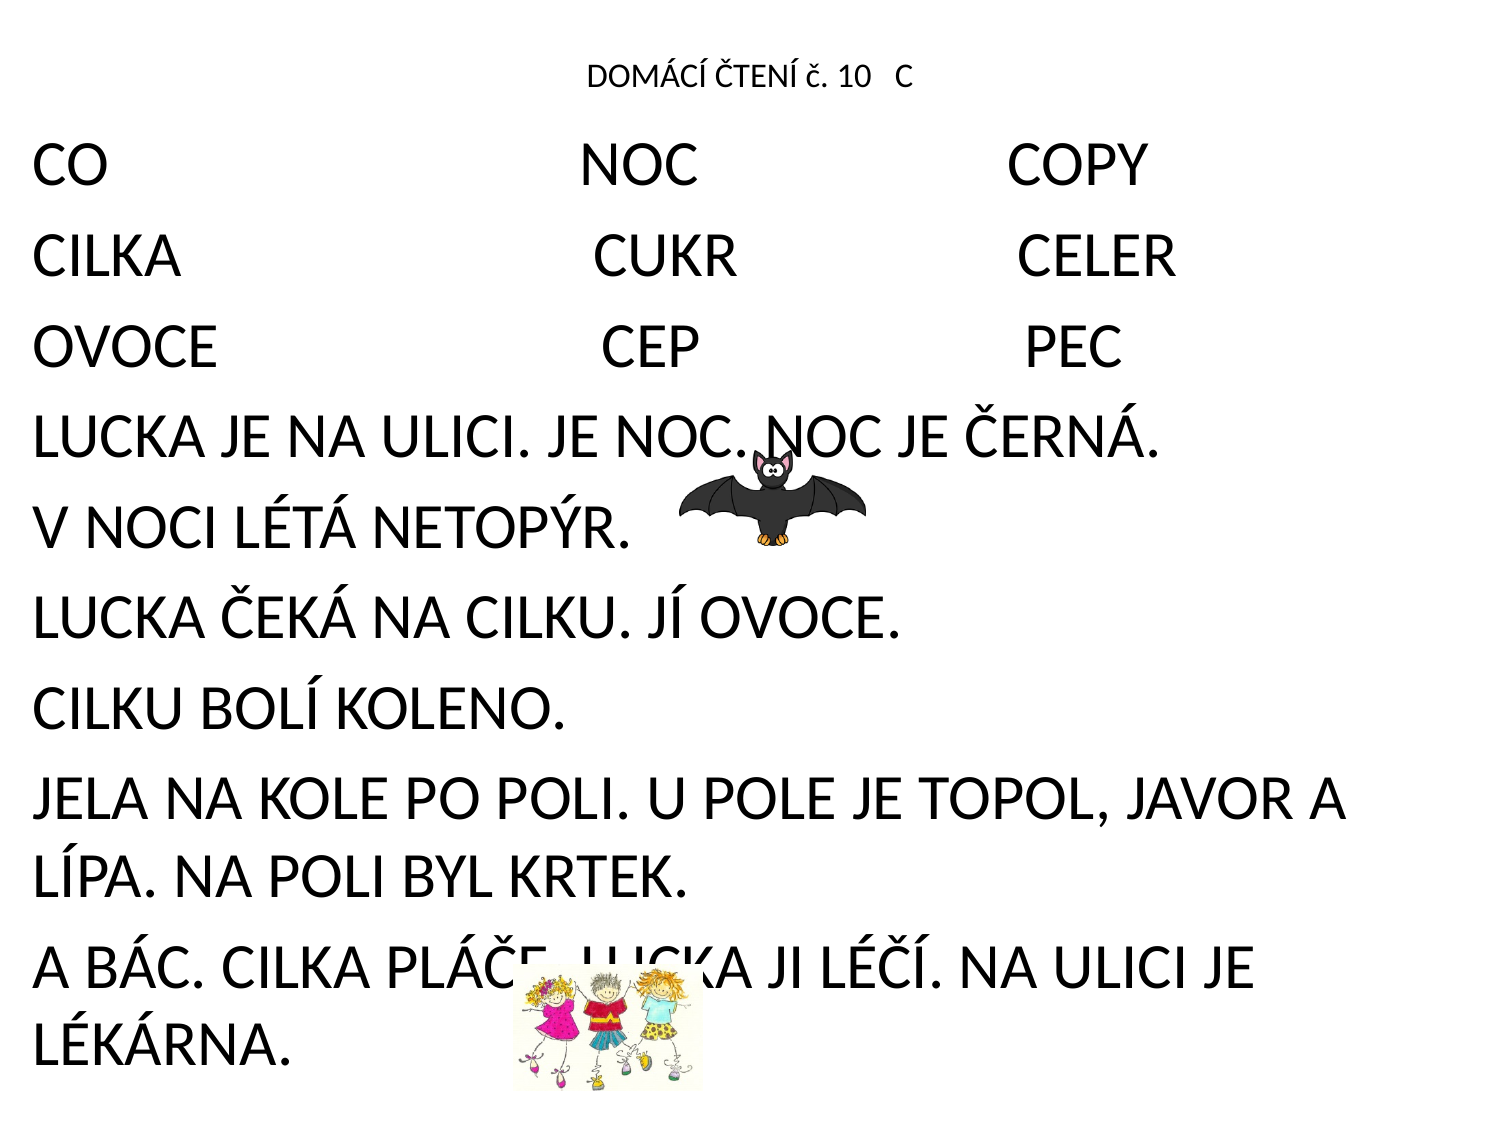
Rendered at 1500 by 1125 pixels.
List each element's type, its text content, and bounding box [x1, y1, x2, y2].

list CO NOC COPY CILKA CUKR CELER OVOCE CEP PEC LUCKA JE NA ULICI. JE NOC. NOC JE ČERNÁ. V NOCI LÉTÁ NETOPÝR. LUCKA ČEKÁ NA CILKU. JÍ OVOCE. CILKU BOLÍ KOLENO. JELA NA KOLE PO POLI. U POLE JE TOPOL, JAVOR A LÍPA. NA POLI BYL KRTEK. A BÁC. CILKA PLÁČE. LUCKA JI LÉČÍ. NA ULICI JE LÉKÁRNA. [17, 113, 1483, 1094]
title DOMÁCÍ ČTENÍ č. 10 C [75, 45, 1425, 102]
picture [678, 450, 866, 546]
picture [513, 963, 704, 1092]
